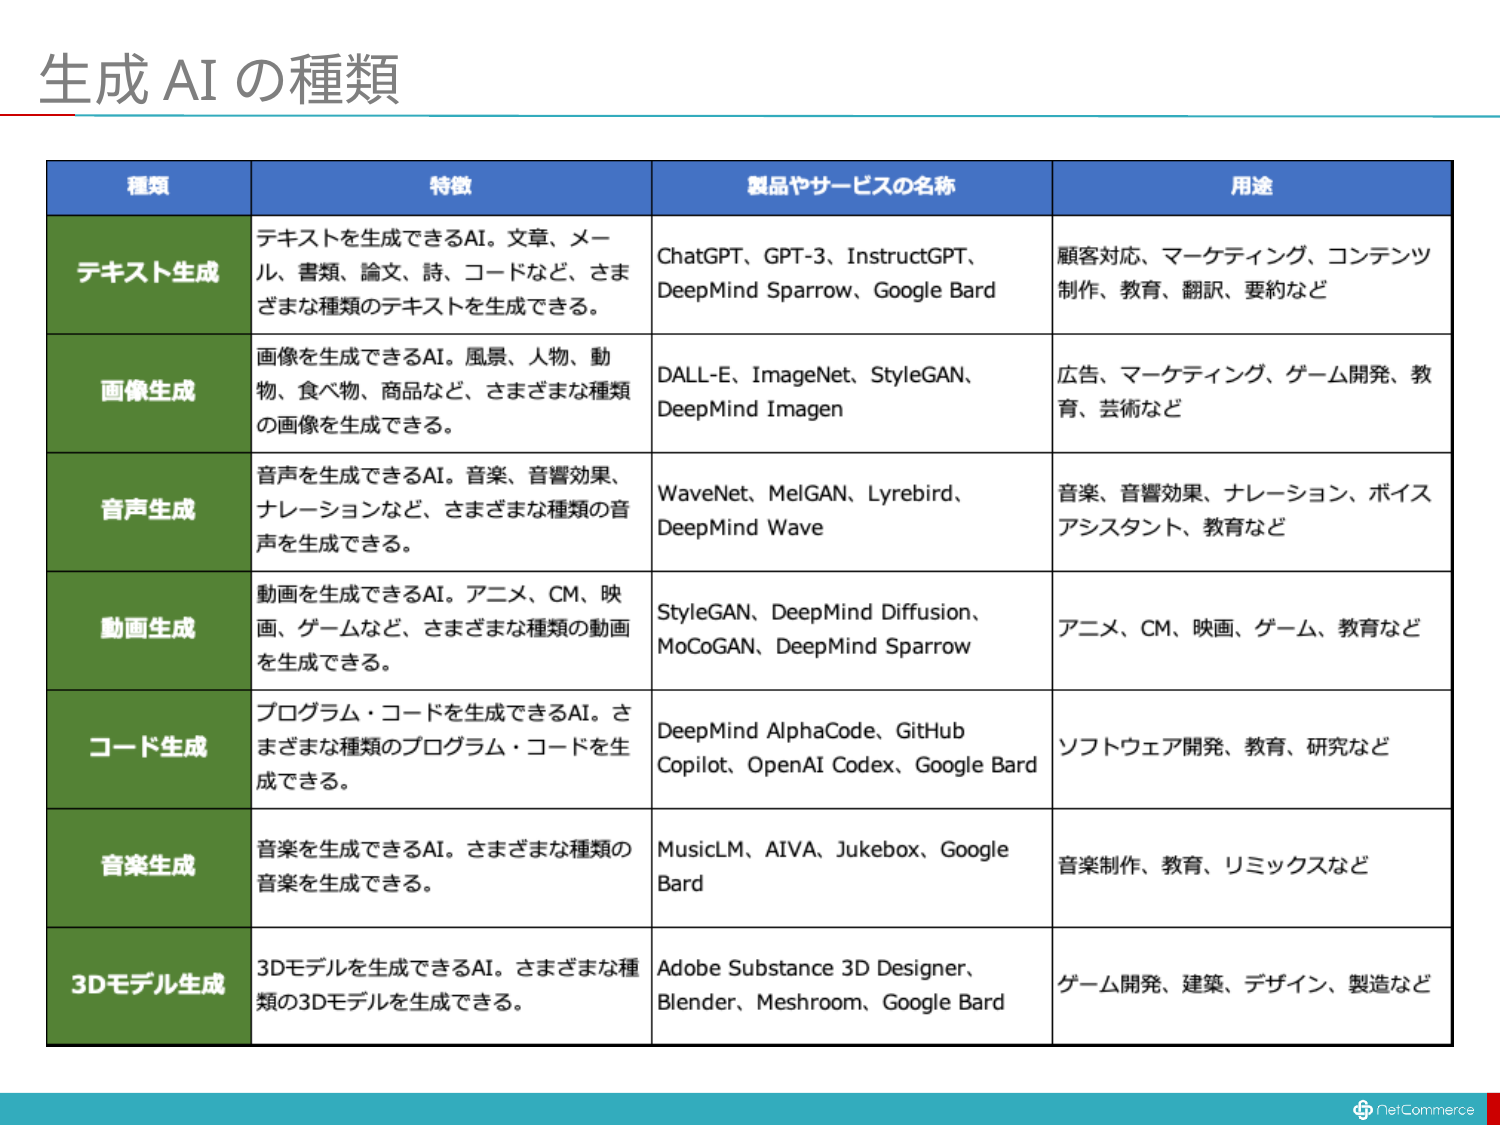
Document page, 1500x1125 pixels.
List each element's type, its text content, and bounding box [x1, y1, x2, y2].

picture [46, 160, 1454, 1048]
title 生成AIの種類 [37, 43, 1463, 112]
picture [1352, 1098, 1474, 1120]
